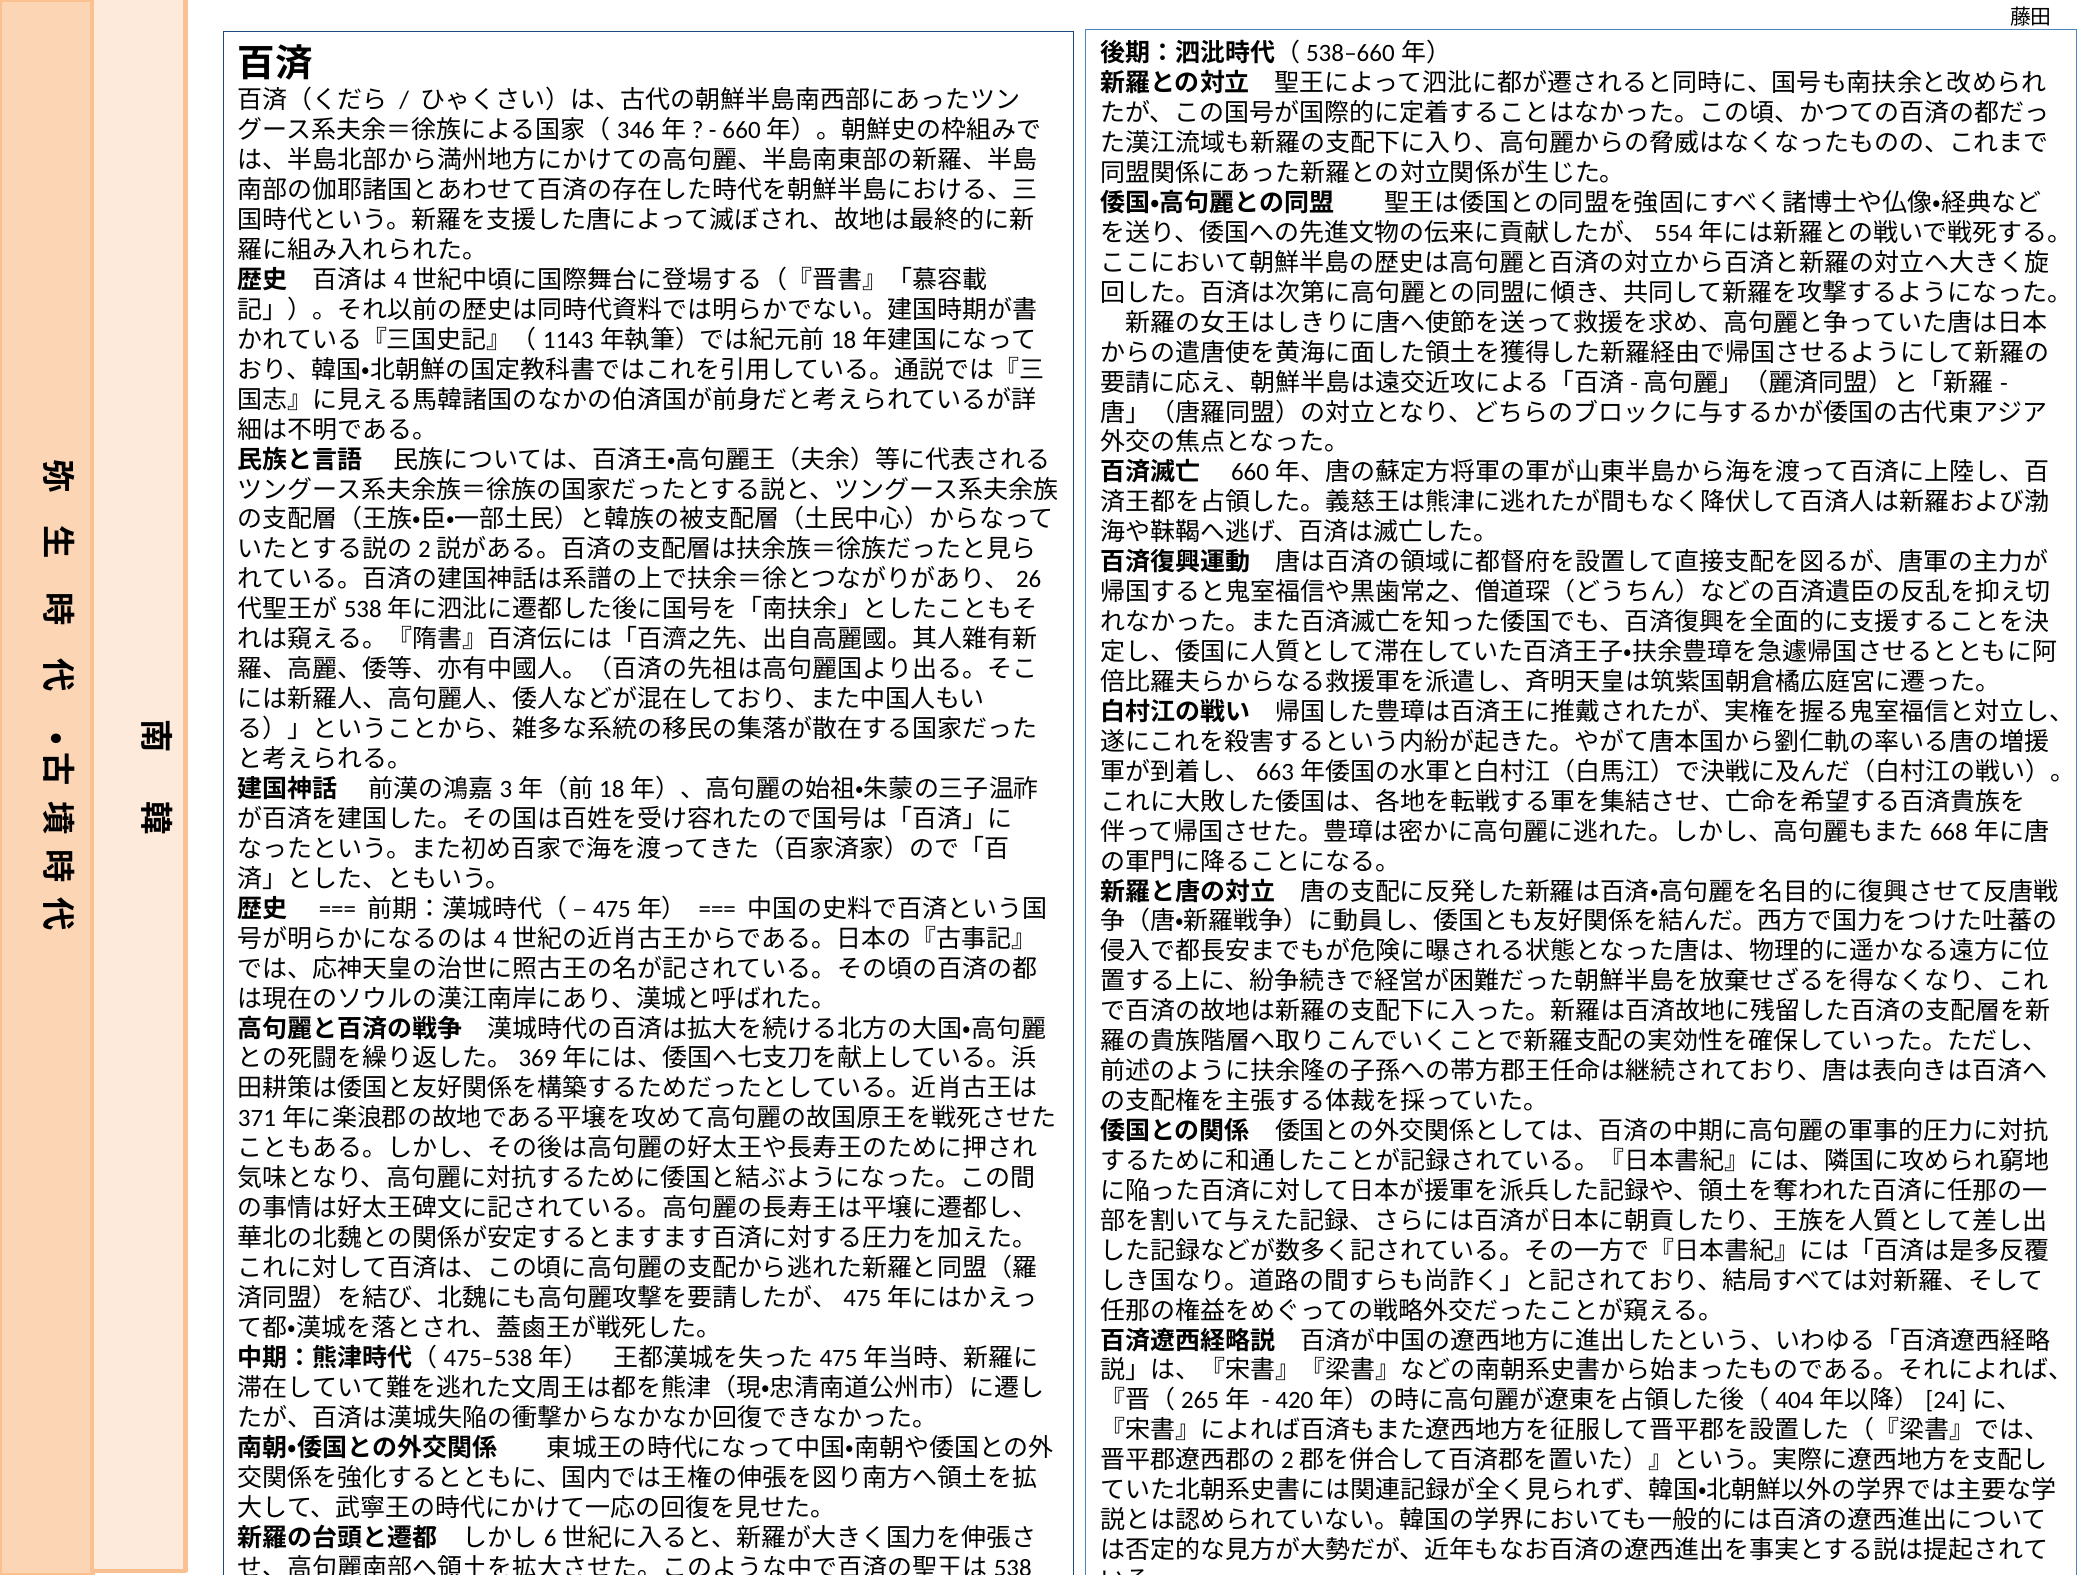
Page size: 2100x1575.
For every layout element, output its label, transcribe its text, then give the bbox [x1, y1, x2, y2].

text_box 藤田 [1995, 0, 2067, 36]
text_box [0, 0, 95, 1575]
text_box 南 韓 [114, 704, 186, 832]
text_box [90, 0, 188, 1573]
text_box 後期：泗沘時代（538–660年） 新羅との対立 聖王によって泗沘に都が遷されると同時に、国号も南扶余と改められたが、この国号が国際的に定着することはなかった。この頃、かつての百済の都だった漢江流域も新羅の支配下に入り、高句麗からの脅威はなくなったものの、これまで同盟関係にあった新羅との対立関係が生じた。 倭国・高句麗との同盟 聖王は倭国との同盟を強固にすべく諸博士や仏像・経典などを送り、倭国への先進文物の伝来に貢献したが、554年には新羅との戦いで戦死する。ここにおいて朝鮮半島の歴史は高句麗と百済の対立から百済と新羅の対立へ大きく旋回した。百済は次第に高句麗との同盟に傾き、共同して新羅を攻撃するようになった。 新羅の女王はしきりに唐へ使節を送って救援を求め、高句麗と争っていた唐は日本からの遣唐使を黄海に面した領土を獲得した新羅経由で帰国させるようにして新羅の要請に応え、朝鮮半島は遠交近攻による「百済-高句麗」（麗済同盟）と「新羅-唐」（唐羅同盟）の対立となり、どちらのブロックに与するかが倭国の古代東アジア外交の焦点となった。 百済滅亡 660年、唐の蘇定方将軍の軍が山東半島から海を渡って百済に上陸し、百済王都を占領した。義慈王は熊津に逃れたが間もなく降伏して百済人は新羅および渤海や靺鞨へ逃げ、百済は滅亡した。 百済復興運動 唐は百済の領域に都督府を設置して直接支配を図るが、唐軍の主力が帰国すると鬼室福信や黒歯常之、僧道琛（どうちん）などの百済遺臣の反乱を抑え切れなかった。また百済滅亡を知った倭国でも、百済復興を全面的に支援することを決定し、倭国に人質として滞在していた百済王子・扶余豊璋を急遽帰国させるとともに阿倍比羅夫らからなる救援軍を派遣し、斉明天皇は筑紫国朝倉橘広庭宮に遷った。 白村江の戦い 帰国した豊璋は百済王に推戴されたが、実権を握る鬼室福信と対立し、遂にこれを殺害するという内紛が起きた。やがて唐本国から劉仁軌の率いる唐の増援軍が到着し、663年倭国の水軍と白村江（白馬江）で決戦に及んだ（白村江の戦い）。これに大敗した倭国は、各地を転戦する軍を集結させ、亡命を希望する百済貴族を伴って帰国させた。豊璋は密かに高句麗に逃れた。しかし、高句麗もまた668年に唐の軍門に降ることになる。 新羅と唐の対立 唐の支配に反発した新羅は百済・高句麗を名目的に復興させて反唐戦争（唐・新羅戦争）に動員し、倭国とも友好関係を結んだ。西方で国力をつけた吐蕃の侵入で都長安までもが危険に曝される状態となった唐は、物理的に遥かなる遠方に位置する上に、紛争続きで経営が困難だった朝鮮半島を放棄せざるを得なくなり、これで百済の故地は新羅の支配下に入った。新羅は百済故地に残留した百済の支配層を新羅の貴族階層へ取りこんでいくことで新羅支配の実効性を確保していった。ただし、前述のように扶余隆の子孫への帯方郡王任命は継続されており、唐は表向きは百済への支配権を主張する体裁を採っていた。 倭国との関係 倭国との外交関係としては、百済の中期に高句麗の軍事的圧力に対抗するために和通したことが記録されている。『日本書紀』には、隣国に攻められ窮地に陥った百済に対して日本が援軍を派兵した記録や、領土を奪われた百済に任那の一部を割いて与えた記録、さらには百済が日本に朝貢したり、王族を人質として差し出した記録などが数多く記されている。その一方で『日本書紀』には「百済は是多反覆しき国なり。道路の間すらも尚詐く」と記されており、結局すべては対新羅、そして任那の権益をめぐっての戦略外交だったことが窺える。 百済遼西経略説 百済が中国の遼西地方に進出したという、いわゆる「百済遼西経略説」は、『宋書』『梁書』などの南朝系史書から始まったものである。それによれば、『晋（265年 - 420年）の時に高句麗が遼東を占領した後（404年以降）[24]に、『宋書』によれば百済もまた遼西地方を征服して晋平郡を設置した（『梁書』では、晋平郡遼西郡の2郡を併合して百済郡を置いた）』という。実際に遼西地方を支配していた北朝系史書には関連記録が全く見られず、韓国・北朝鮮以外の学界では主要な学説とは認められていない。韓国の学界においても一般的には百済の遼西進出については否定的な見方が大勢だが、近年もなお百済の遼西進出を事実とする説は提起されている。 (Wikipedia抜粋) [1085, 29, 2077, 1575]
text_box 百済 百済（くだら / ひゃくさい）は、古代の朝鮮半島南西部にあったツングース系夫余＝徐族による国家（346年? - 660年）。朝鮮史の枠組みでは、半島北部から満州地方にかけての高句麗、半島南東部の新羅、半島南部の伽耶諸国とあわせて百済の存在した時代を朝鮮半島における、三国時代という。新羅を支援した唐によって滅ぼされ、故地は最終的に新羅に組み入れられた。 歴史 百済は4世紀中頃に国際舞台に登場する（『晋書』「慕容載記」）。それ以前の歴史は同時代資料では明らかでない。建国時期が書かれている『三国史記』（1143年執筆）では紀元前18年建国になっており、韓国・北朝鮮の国定教科書ではこれを引用している。通説では『三国志』に見える馬韓諸国のなかの伯済国が前身だと考えられているが詳細は不明である。 民族と言語 民族については、百済王・高句麗王（夫余）等に代表されるツングース系夫余族＝徐族の国家だったとする説と、ツングース系夫余族の支配層（王族・臣・一部土民）と韓族の被支配層（土民中心）からなっていたとする説の2説がある。百済の支配層は扶余族＝徐族だったと見られている。百済の建国神話は系譜の上で扶余＝徐とつながりがあり、26代聖王が538年に泗沘に遷都した後に国号を「南扶余」としたこともそれは窺える。『隋書』百済伝には「百濟之先、出自高麗國。其人雜有新羅、高麗、倭等、亦有中國人。（百済の先祖は高句麗国より出る。そこには新羅人、高句麗人、倭人などが混在しており、また中国人もいる）」ということから、雑多な系統の移民の集落が散在する国家だったと考えられる。 建国神話 前漢の鴻嘉3年（前18年）、高句麗の始祖・朱蒙の三子温祚が百済を建国した。その国は百姓を受け容れたので国号は「百済」になったという。また初め百家で海を渡ってきた（百家済家）ので「百済」とした、ともいう。 歴史 === 前期：漢城時代（ –475年） === 中国の史料で百済という国号が明らかになるのは4世紀の近肖古王からである。日本の『古事記』では、応神天皇の治世に照古王の名が記されている。その頃の百済の都は現在のソウルの漢江南岸にあり、漢城と呼ばれた。 高句麗と百済の戦争 漢城時代の百済は拡大を続ける北方の大国・高句麗との死闘を繰り返した。369年には、倭国へ七支刀を献上している。浜田耕策は倭国と友好関係を構築するためだったとしている。近肖古王は371年に楽浪郡の故地である平壌を攻めて高句麗の故国原王を戦死させたこともある。しかし、その後は高句麗の好太王や長寿王のために押され気味となり、高句麗に対抗するために倭国と結ぶようになった。この間の事情は好太王碑文に記されている。高句麗の長寿王は平壌に遷都し、華北の北魏との関係が安定するとますます百済に対する圧力を加えた。これに対して百済は、この頃に高句麗の支配から逃れた新羅と同盟（羅済同盟）を結び、北魏にも高句麗攻撃を要請したが、475年にはかえって都・漢城を落とされ、蓋鹵王が戦死した。 中期：熊津時代（475–538年） 王都漢城を失った475年当時、新羅に滞在していて難を逃れた文周王は都を熊津（現・忠清南道公州市）に遷したが、百済は漢城失陥の衝撃からなかなか回復できなかった。 南朝・倭国との外交関係 東城王の時代になって中国・南朝や倭国との外交関係を強化するとともに、国内では王権の伸張を図り南方へ領土を拡大して、武寧王の時代にかけて一応の回復を見せた。 新羅の台頭と遷都 しかし6世紀に入ると、新羅が大きく国力を伸張させ、高句麗南部へ領土を拡大させた。このような中で百済の聖王は538年都を熊津から泗沘（現・忠清南道扶余郡）に遷した。この南遷は百済の領土が南方（全羅道方面）に拡大したためでもあると考えられる。 [223, 31, 1074, 1575]
text_box 弥 生 時 代 ・ 古 墳 時 代 [16, 444, 87, 891]
